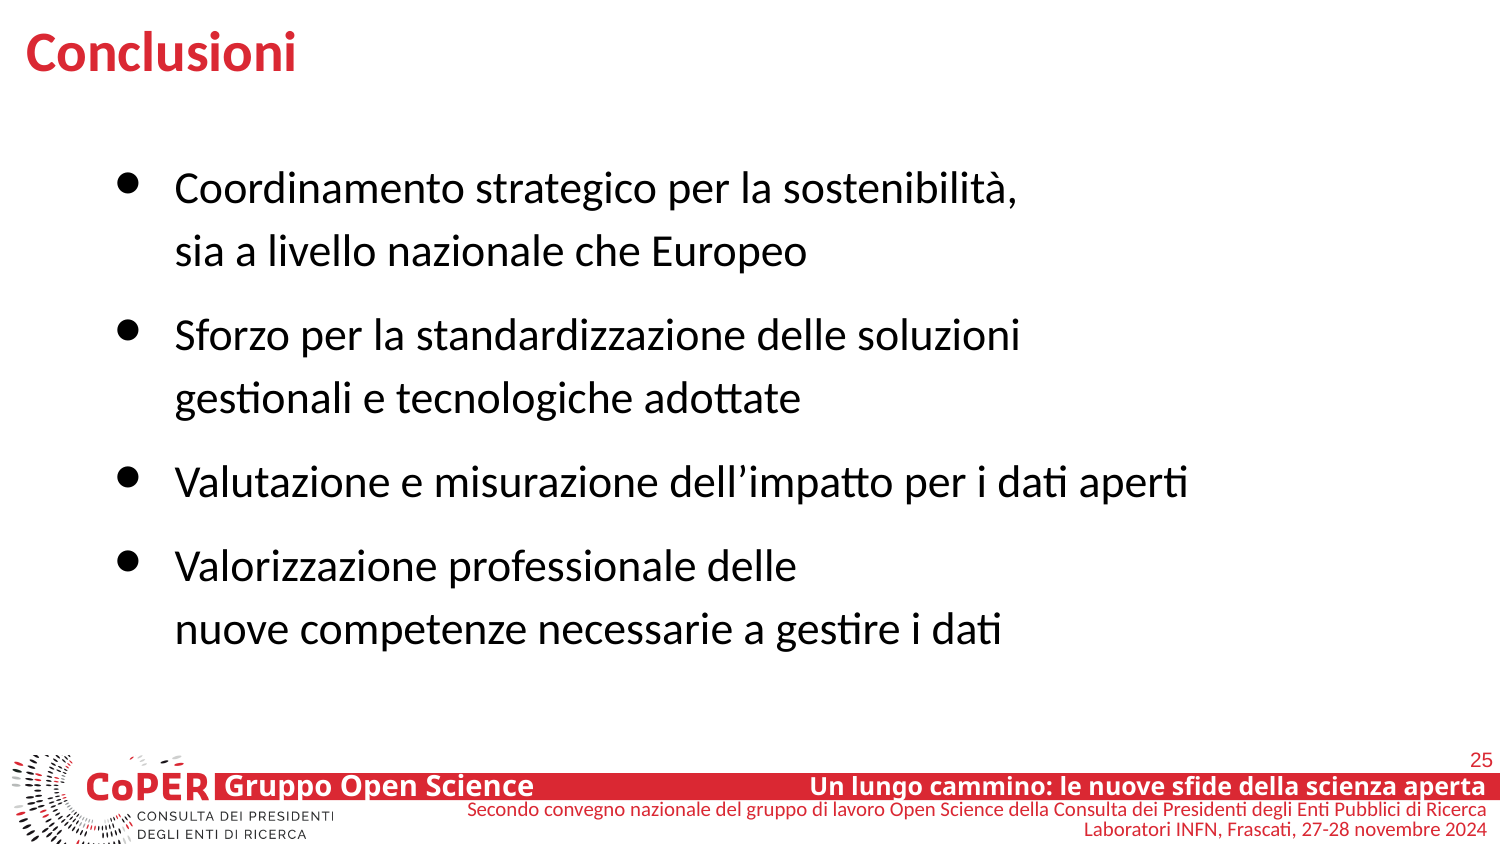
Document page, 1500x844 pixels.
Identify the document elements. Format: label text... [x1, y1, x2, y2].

slide_number 25 [1403, 739, 1494, 780]
picture [11, 755, 333, 844]
title Conclusioni [26, 14, 1424, 84]
list Coordinamento strategico per la sostenibilità, sia a livello nazionale che Europeo Sforzo per la standardizzazione delle soluzioni gestionali e tecnologiche adottate Valutazione e misurazione dell’impatto per i dati aperti Valorizzazione professionale delle nuove competenze necessarie a gestire i dati [99, 148, 1401, 654]
